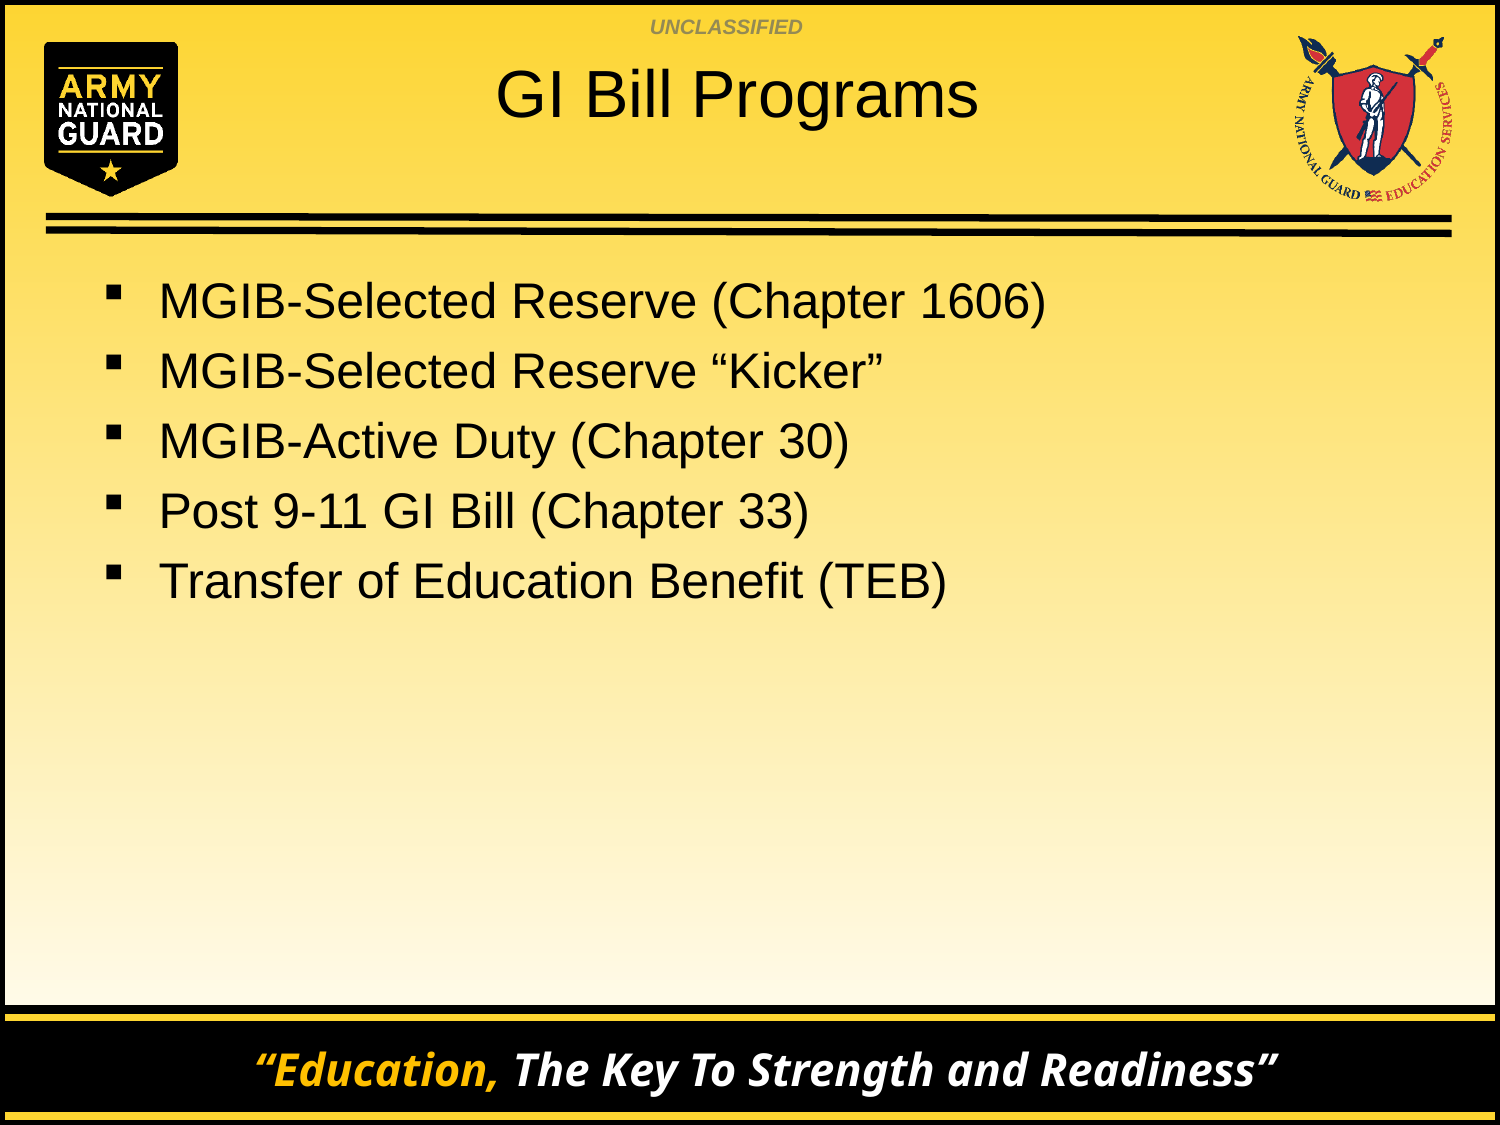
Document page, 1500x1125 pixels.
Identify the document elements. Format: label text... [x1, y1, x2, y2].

picture [2, 0, 219, 239]
picture [1295, 36, 1452, 202]
title GI Bill Programs [100, 0, 1376, 181]
subtitle MGIB-Selected Reserve (Chapter 1606) MGIB-Selected Reserve “Kicker” MGIB-Active Duty (Chapter 30) Post 9-11 GI Bill (Chapter 33) Transfer of Education Benefit (TEB) [87, 260, 1138, 651]
